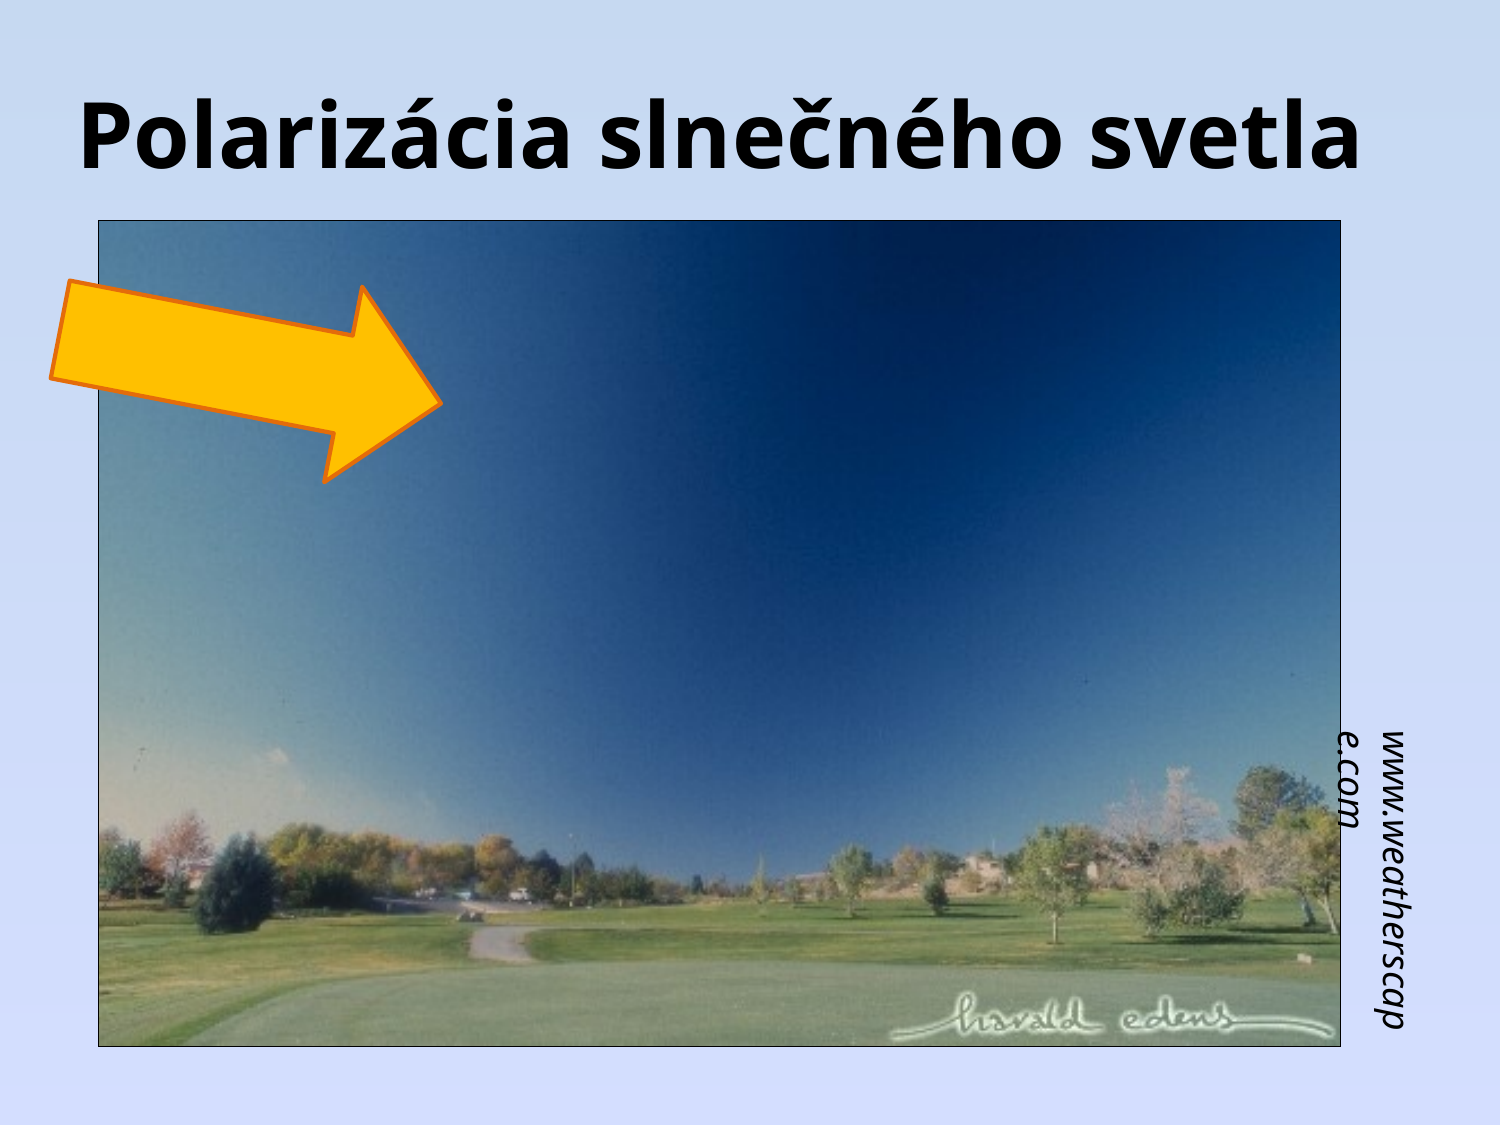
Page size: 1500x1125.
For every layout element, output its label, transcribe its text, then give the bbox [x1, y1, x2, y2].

title Polarizácia slnečného svetla [61, 30, 1412, 232]
text_box www.weatherscape.com [1352, 716, 1429, 1059]
picture [98, 219, 1341, 1048]
text_box [48, 278, 93, 389]
